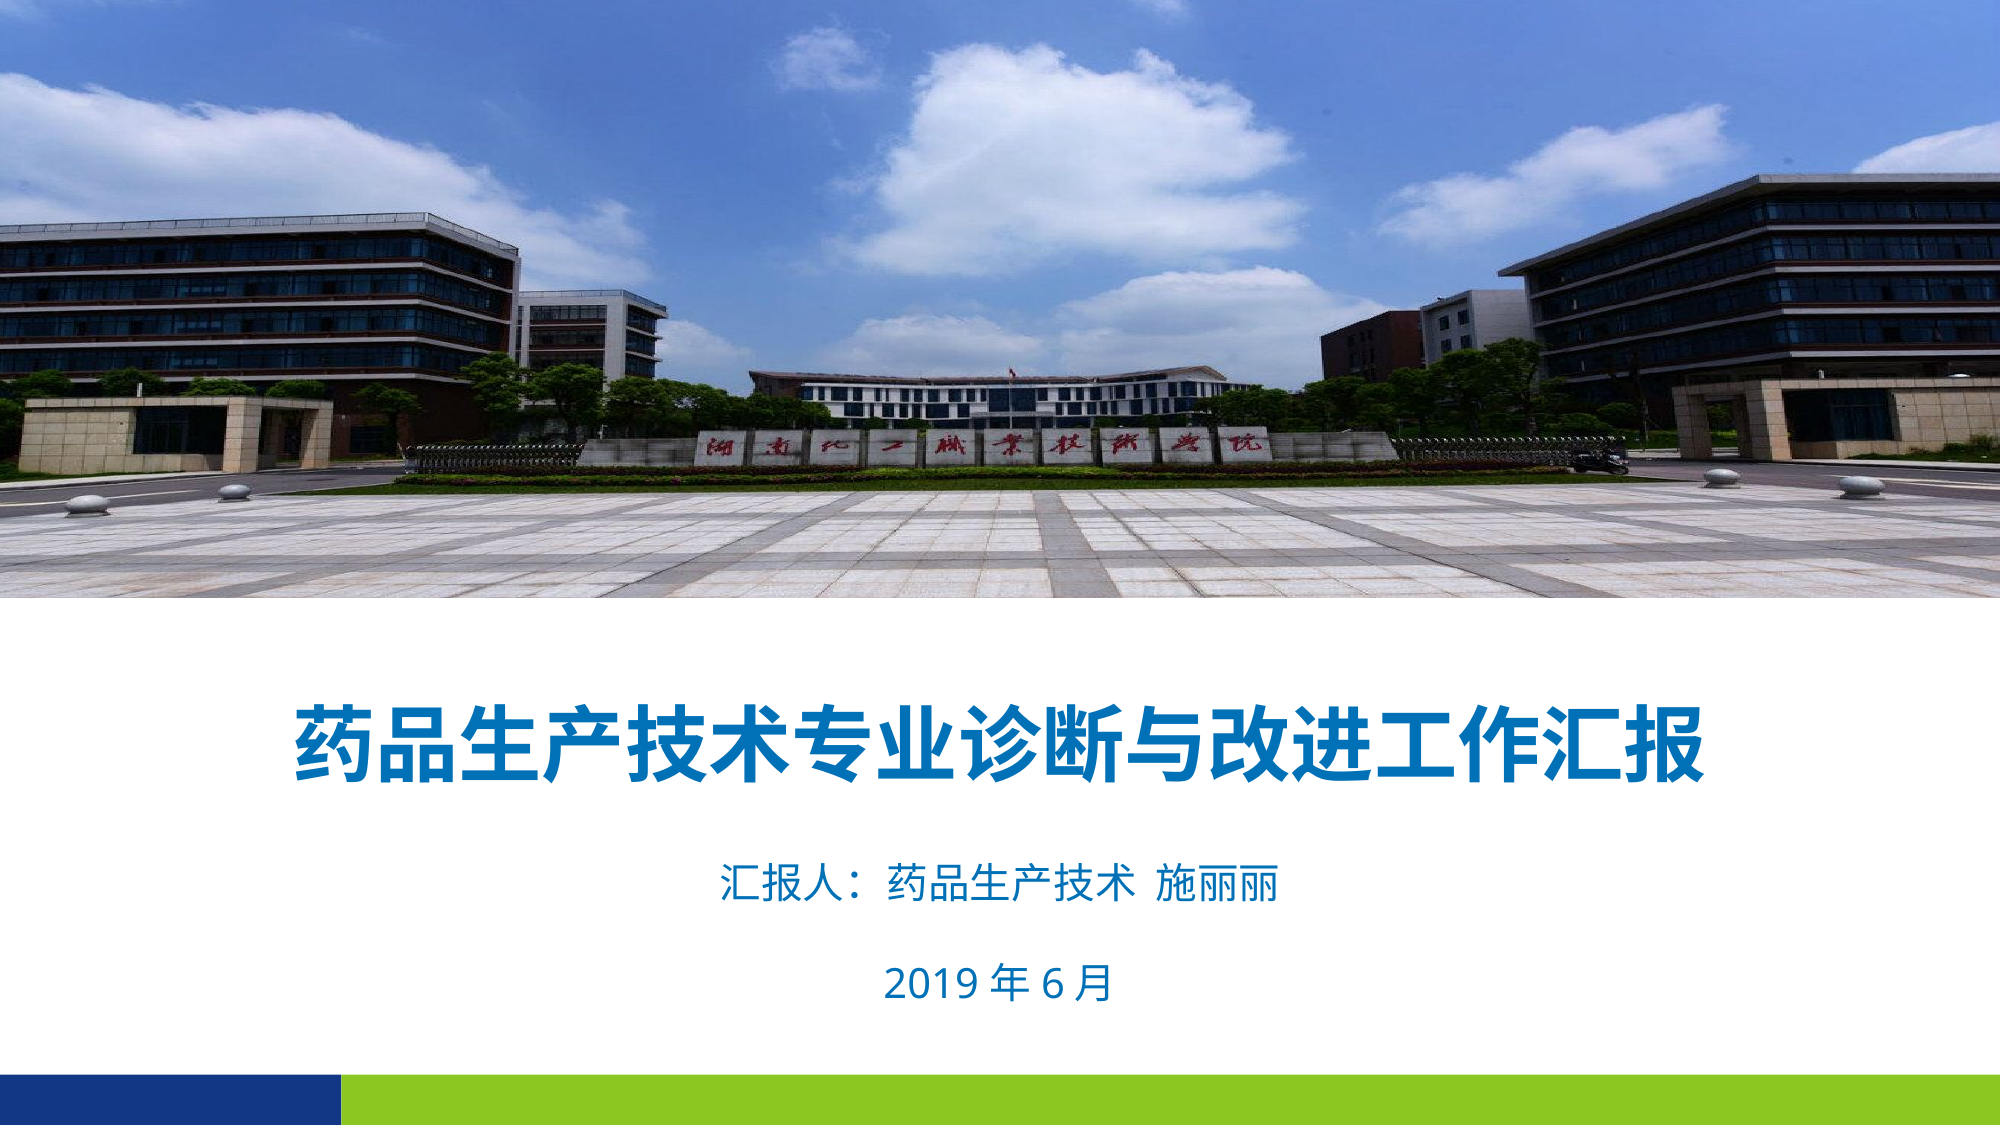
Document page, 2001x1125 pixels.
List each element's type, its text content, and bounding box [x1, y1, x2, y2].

picture [0, 0, 2000, 598]
text_box 汇报人：药品生产技术 施丽丽 2019年6月 [594, 849, 1406, 1015]
text_box 药品生产技术专业诊断与改进工作汇报 [131, 634, 1868, 800]
